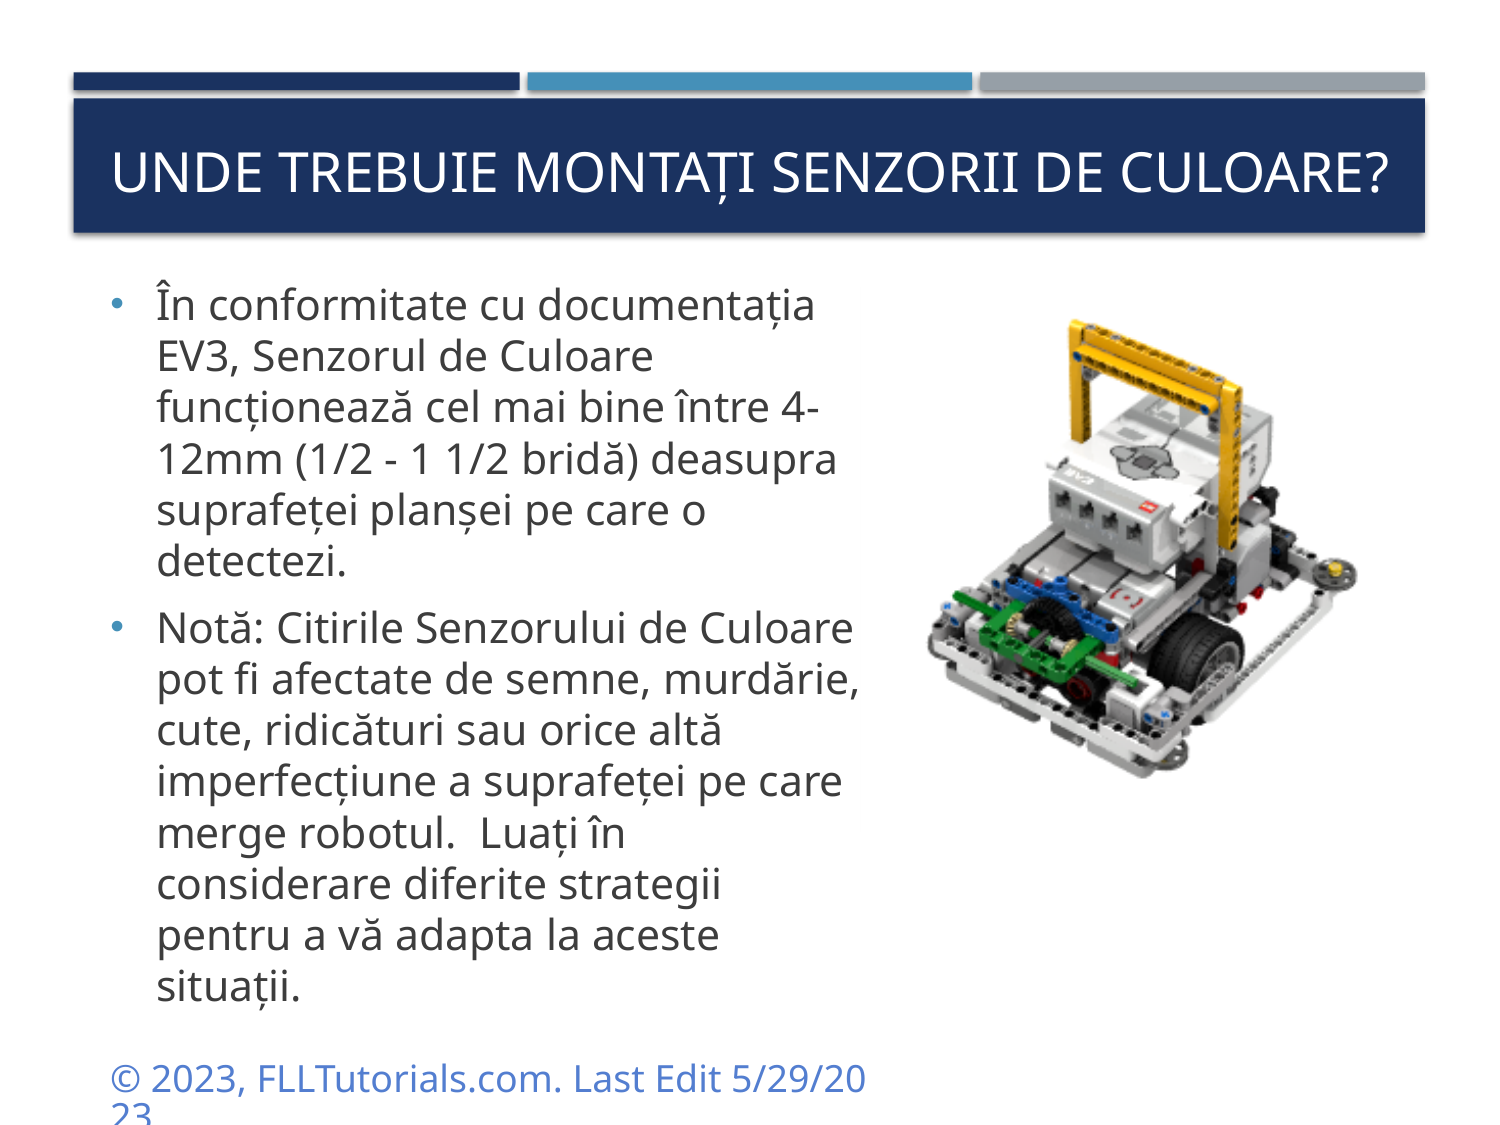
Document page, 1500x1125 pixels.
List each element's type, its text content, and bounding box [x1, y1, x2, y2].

list În conformitate cu documentația EV3, Senzorul de Culoare funcționează cel mai bine între 4-12mm (1/2 - 1 1/2 bridă) deasupra suprafeței planșei pe care o detectezi. Notă: Citirile Senzorului de Culoare pot fi afectate de semne, murdărie, cute, ridicături sau orice altă imperfecțiune a suprafeței pe care merge robotul. Luați în considerare diferite strategii pentru a vă adapta la aceste situații. [95, 270, 880, 1029]
footer © 2023, FLLTutorials.com. Last Edit 5/29/2023 [95, 1047, 895, 1108]
title Unde trebuie montați senzorii de culoare? [95, 112, 1406, 211]
picture [859, 286, 1405, 833]
